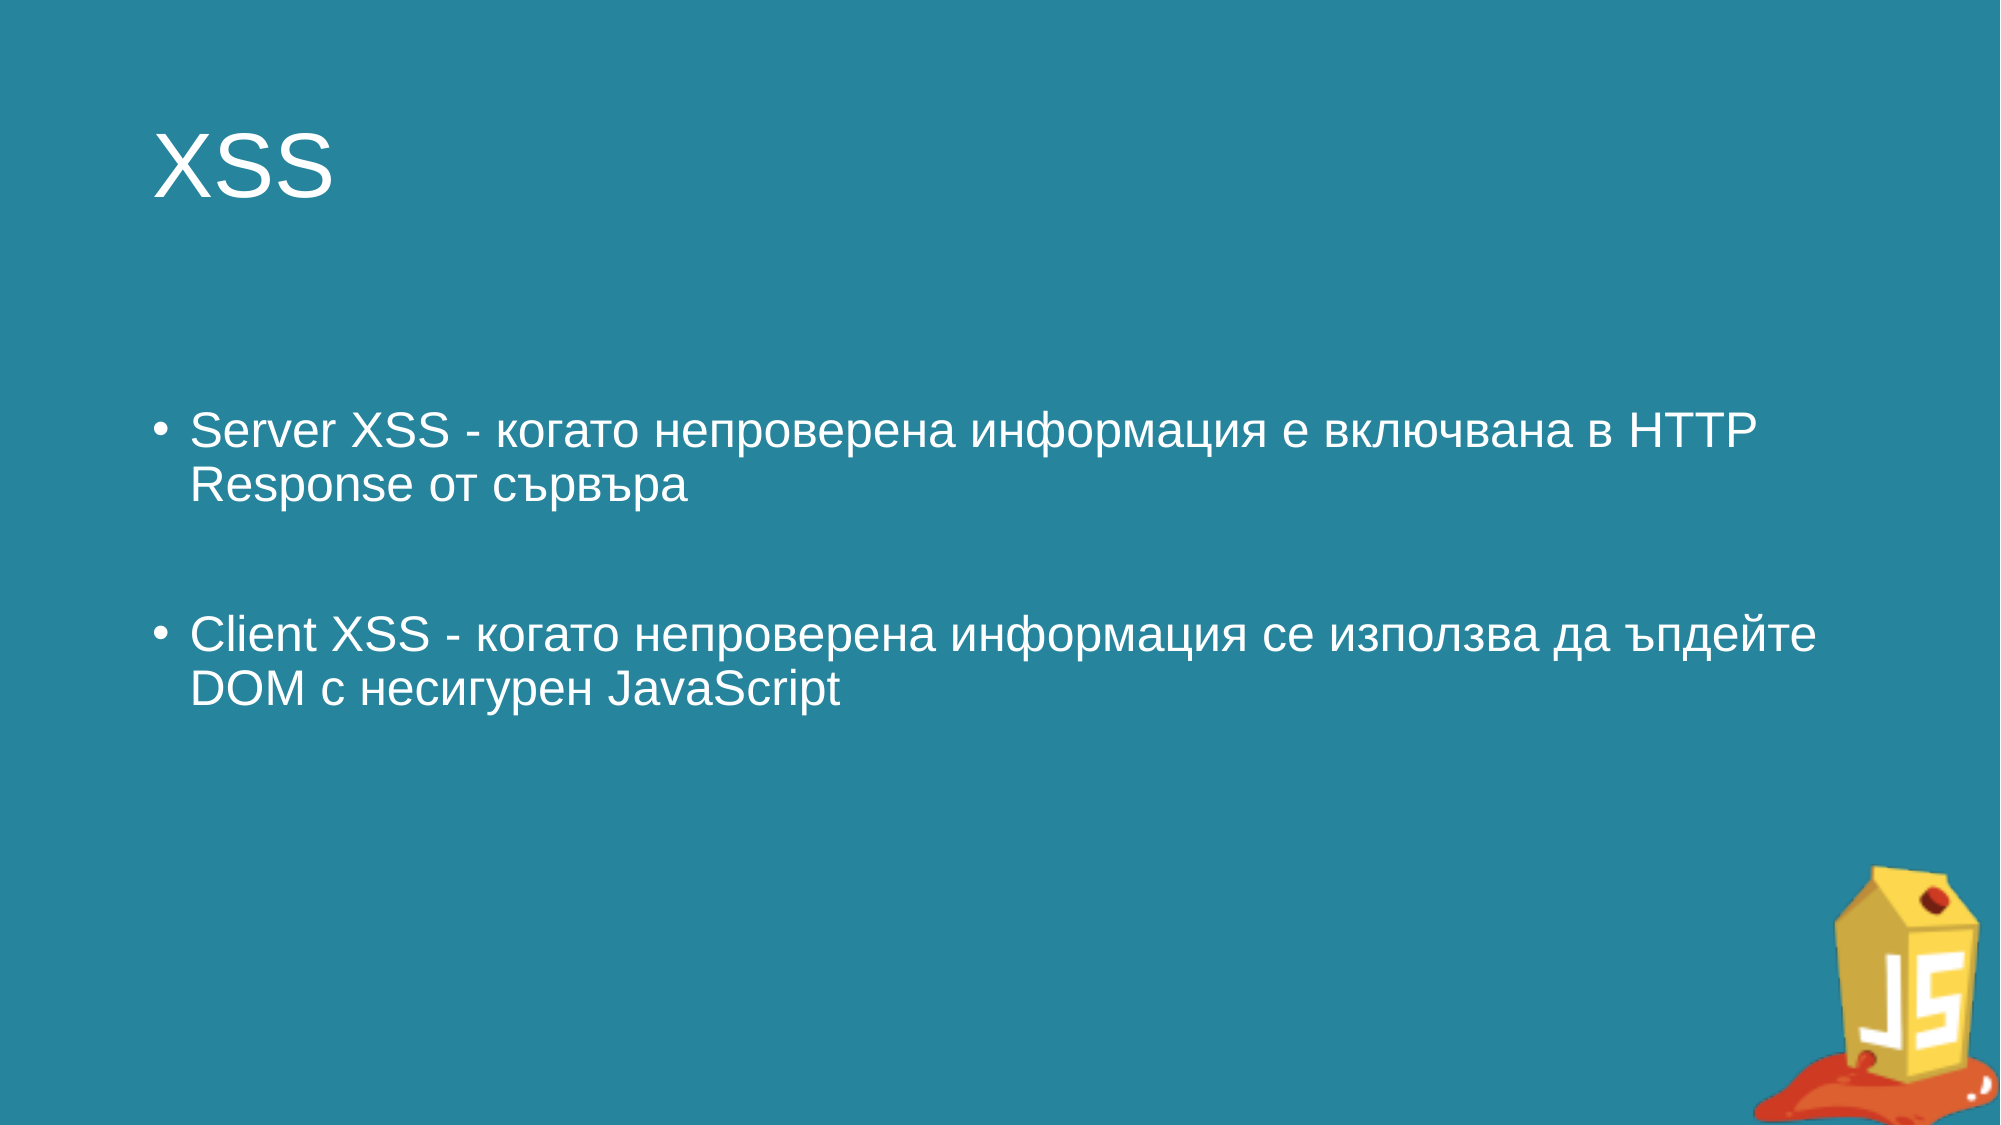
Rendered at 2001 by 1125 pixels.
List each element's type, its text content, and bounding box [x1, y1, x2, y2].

picture [1744, 845, 2000, 1125]
text_box Server XSS - когато непроверена информация е включвана в HTTP Response от сървъра Client XSS - когато непроверена информация се използва да ъпдейте DOM с несигурен JavaScript [137, 397, 1863, 1112]
text_box XSS [137, 59, 1863, 277]
